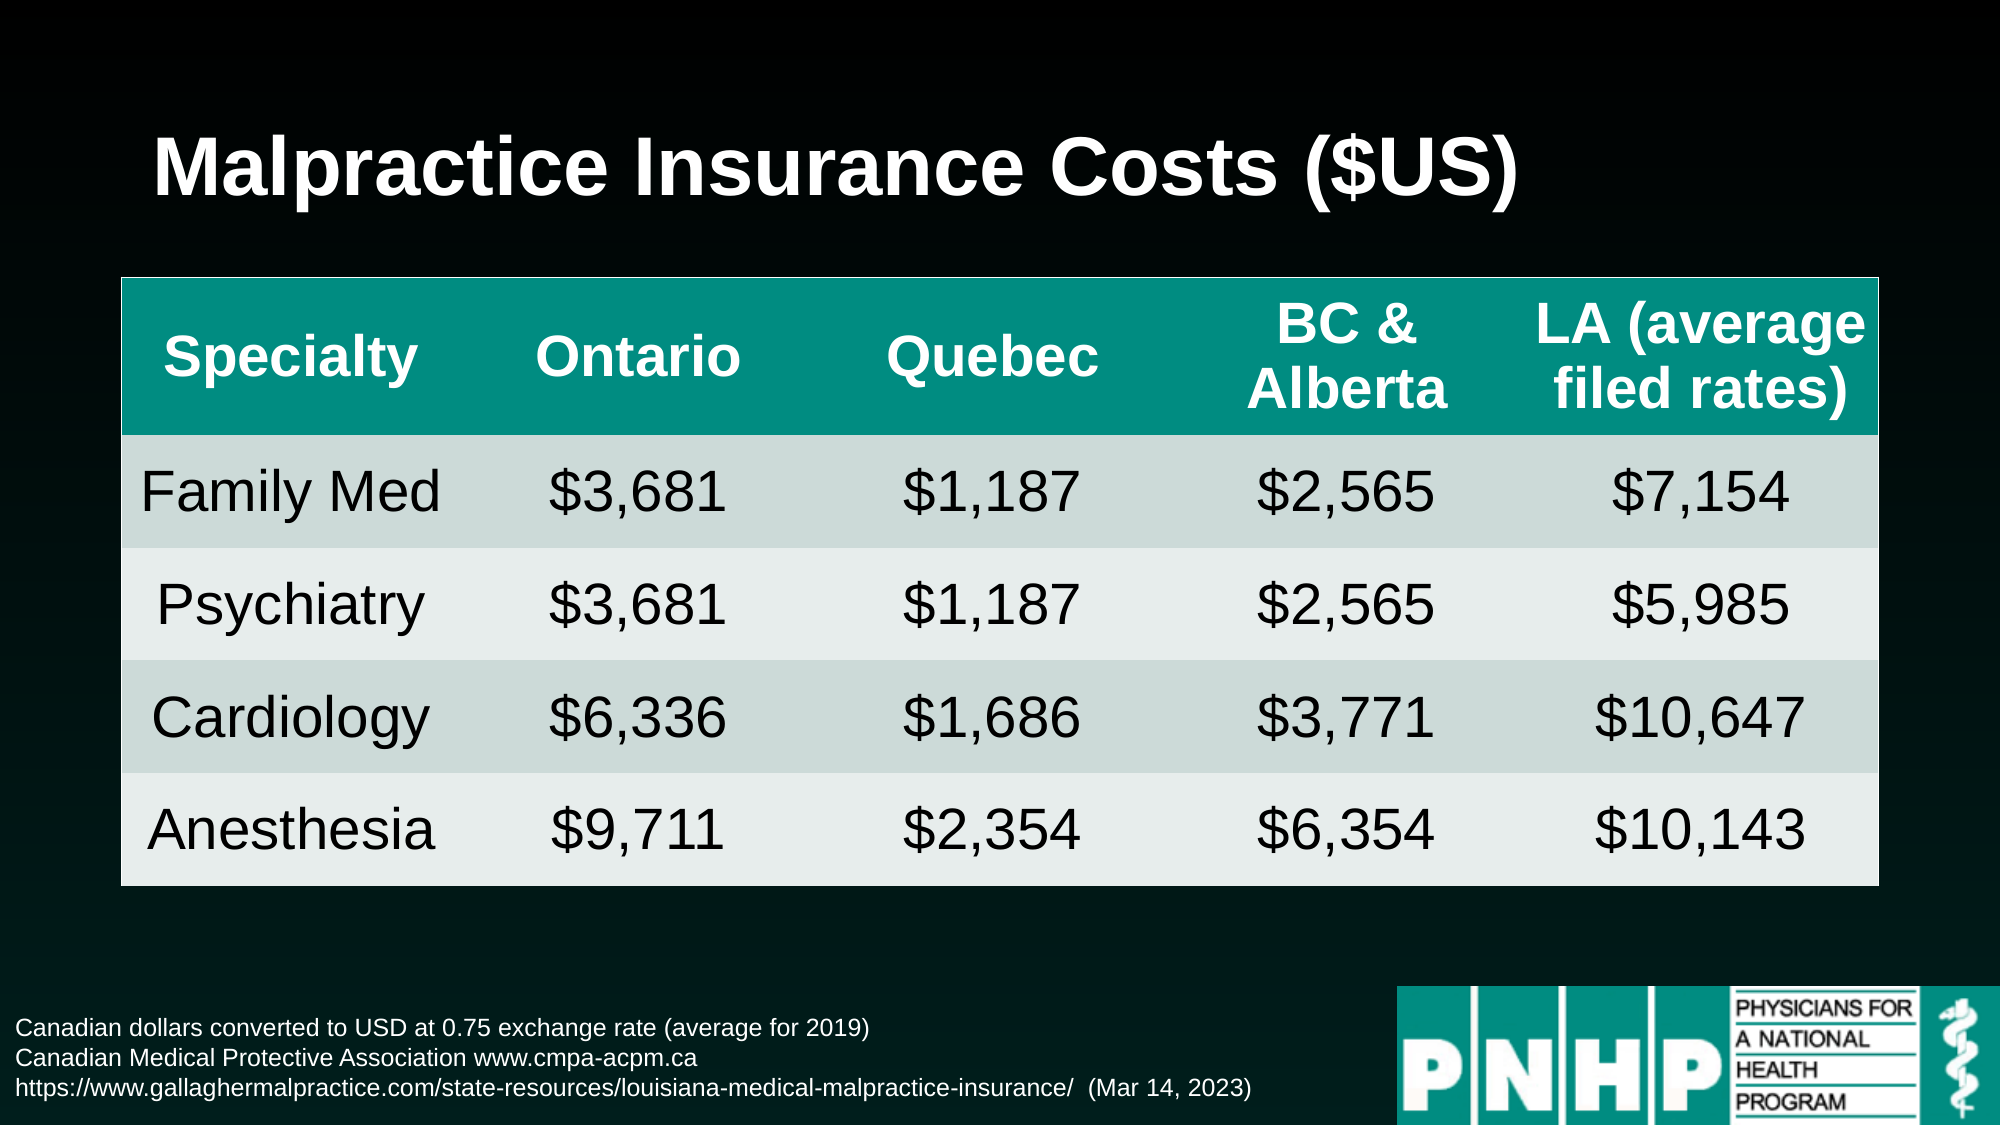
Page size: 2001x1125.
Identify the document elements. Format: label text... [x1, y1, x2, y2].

table_cell $2,565 [1170, 548, 1524, 660]
table_cell $10,647 [1524, 660, 1878, 773]
table_cell $6,336 [462, 660, 816, 773]
table_cell Cardiology [122, 660, 462, 773]
table_cell $1,187 [816, 548, 1170, 660]
table_cell $1,187 [816, 435, 1170, 548]
table_header Quebec [816, 278, 1170, 435]
picture [1397, 986, 2000, 1125]
table_cell Psychiatry [122, 548, 462, 660]
table_cell $2,565 [1170, 435, 1524, 548]
table_cell Anesthesia [122, 773, 462, 886]
table_cell $2,354 [816, 773, 1170, 886]
table_header Specialty [122, 278, 462, 435]
table_cell $7,154 [1524, 435, 1878, 548]
table_cell $5,985 [1524, 548, 1878, 660]
table_cell $6,354 [1170, 773, 1524, 886]
table_cell Family Med [122, 435, 462, 548]
table_header Ontario [462, 278, 816, 435]
table_header LA (average filed rates) [1524, 278, 1878, 435]
table_header BC & Alberta [1170, 278, 1524, 435]
table_cell $3,681 [462, 435, 816, 548]
table_cell $3,681 [462, 548, 816, 660]
list Canadian dollars converted to USD at 0.75 exchange rate (average for 2019) Canadian Medical Protective Association www.cmpa-acpm.ca https://www.gallaghermalpractice.com/state-resources/louisiana-medical-malpractice-insurance/ (Mar 14, 2023) [0, 986, 1350, 1125]
table_cell $1,686 [816, 660, 1170, 773]
table_cell $9,711 [462, 773, 816, 886]
table_cell $3,771 [1170, 660, 1524, 773]
title Malpractice Insurance Costs ($US) [137, 59, 1967, 278]
table_cell $10,143 [1524, 773, 1878, 886]
